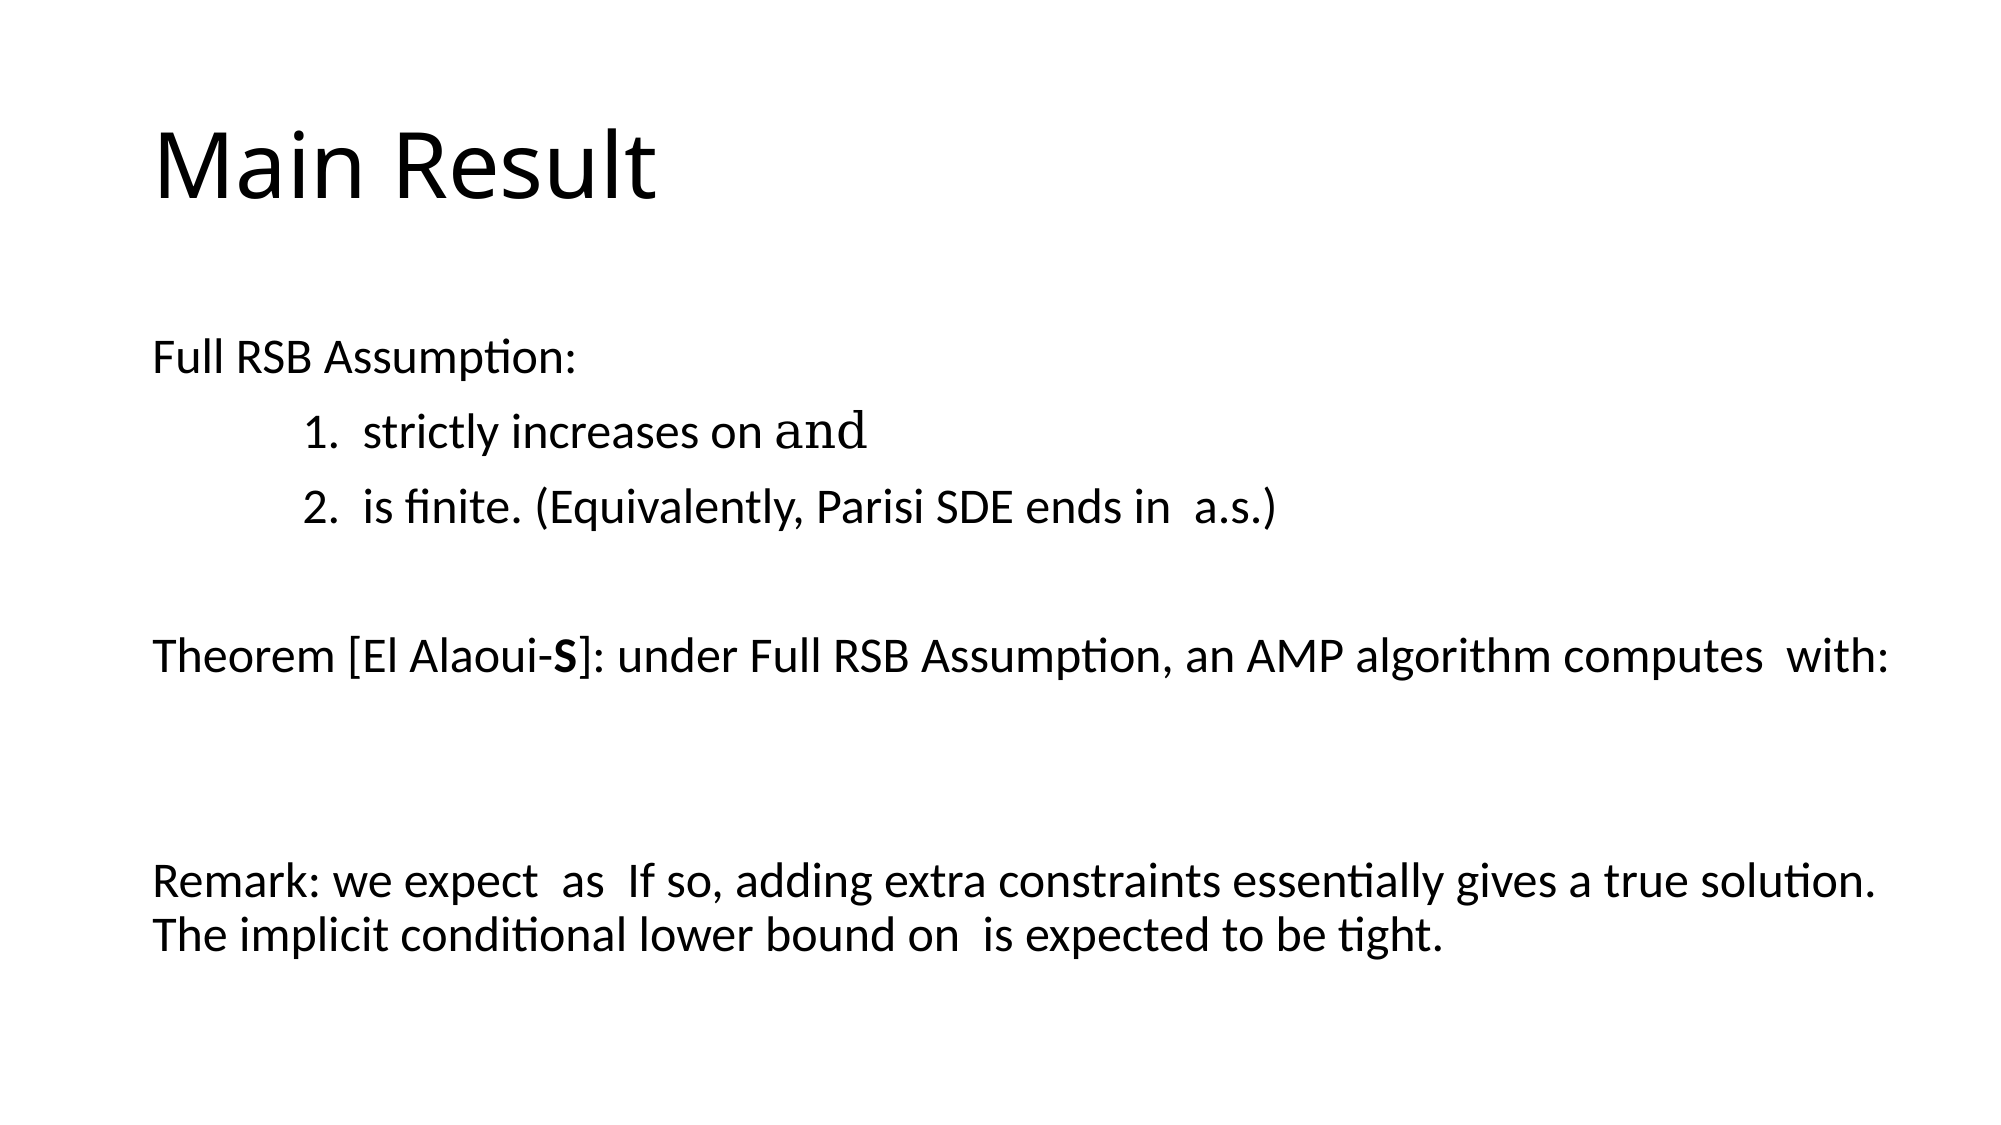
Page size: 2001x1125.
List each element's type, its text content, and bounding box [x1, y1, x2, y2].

title Main Result [137, 59, 1863, 278]
